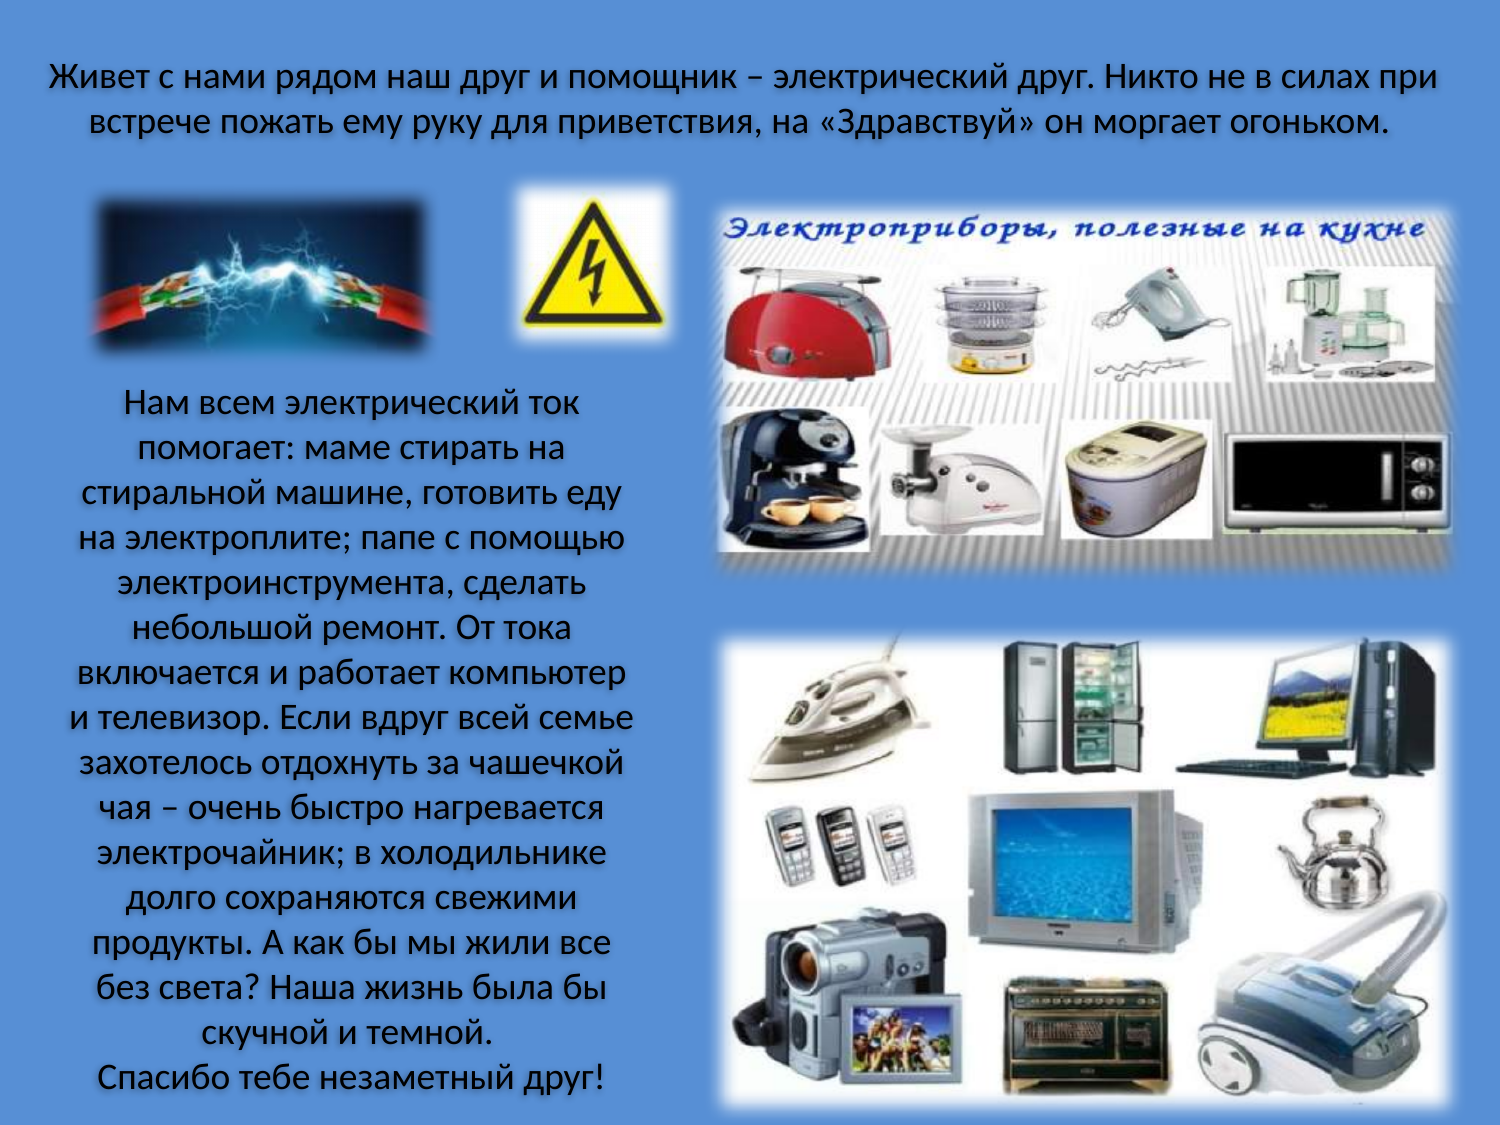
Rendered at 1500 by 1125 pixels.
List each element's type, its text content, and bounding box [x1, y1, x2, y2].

picture [80, 182, 442, 369]
text_box Живет с нами рядом наш друг и помощник – электрический друг. Никто не в силах при встрече пожать ему руку для приветствия, на «Здравствуй» он моргает огоньком. [16, 30, 1472, 162]
picture [702, 193, 1467, 587]
picture [702, 621, 1467, 1125]
text_box Нам всем электрический ток помогает: маме стирать на стиральной машине, готовить еду на электроплите; папе с помощью электроинструмента, сделать небольшой ремонт. От тока включается и работает компьютер и телевизор. Если вдруг всей семье захотелось отдохнуть за чашечкой чая – очень быстро нагревается электрочайник; в холодильнике долго сохраняются свежими продукты. А как бы мы жили все без света? Наша жизнь была бы скучной и темной. Спасибо тебе незаметный друг! [21, 382, 683, 1093]
picture [498, 168, 689, 358]
